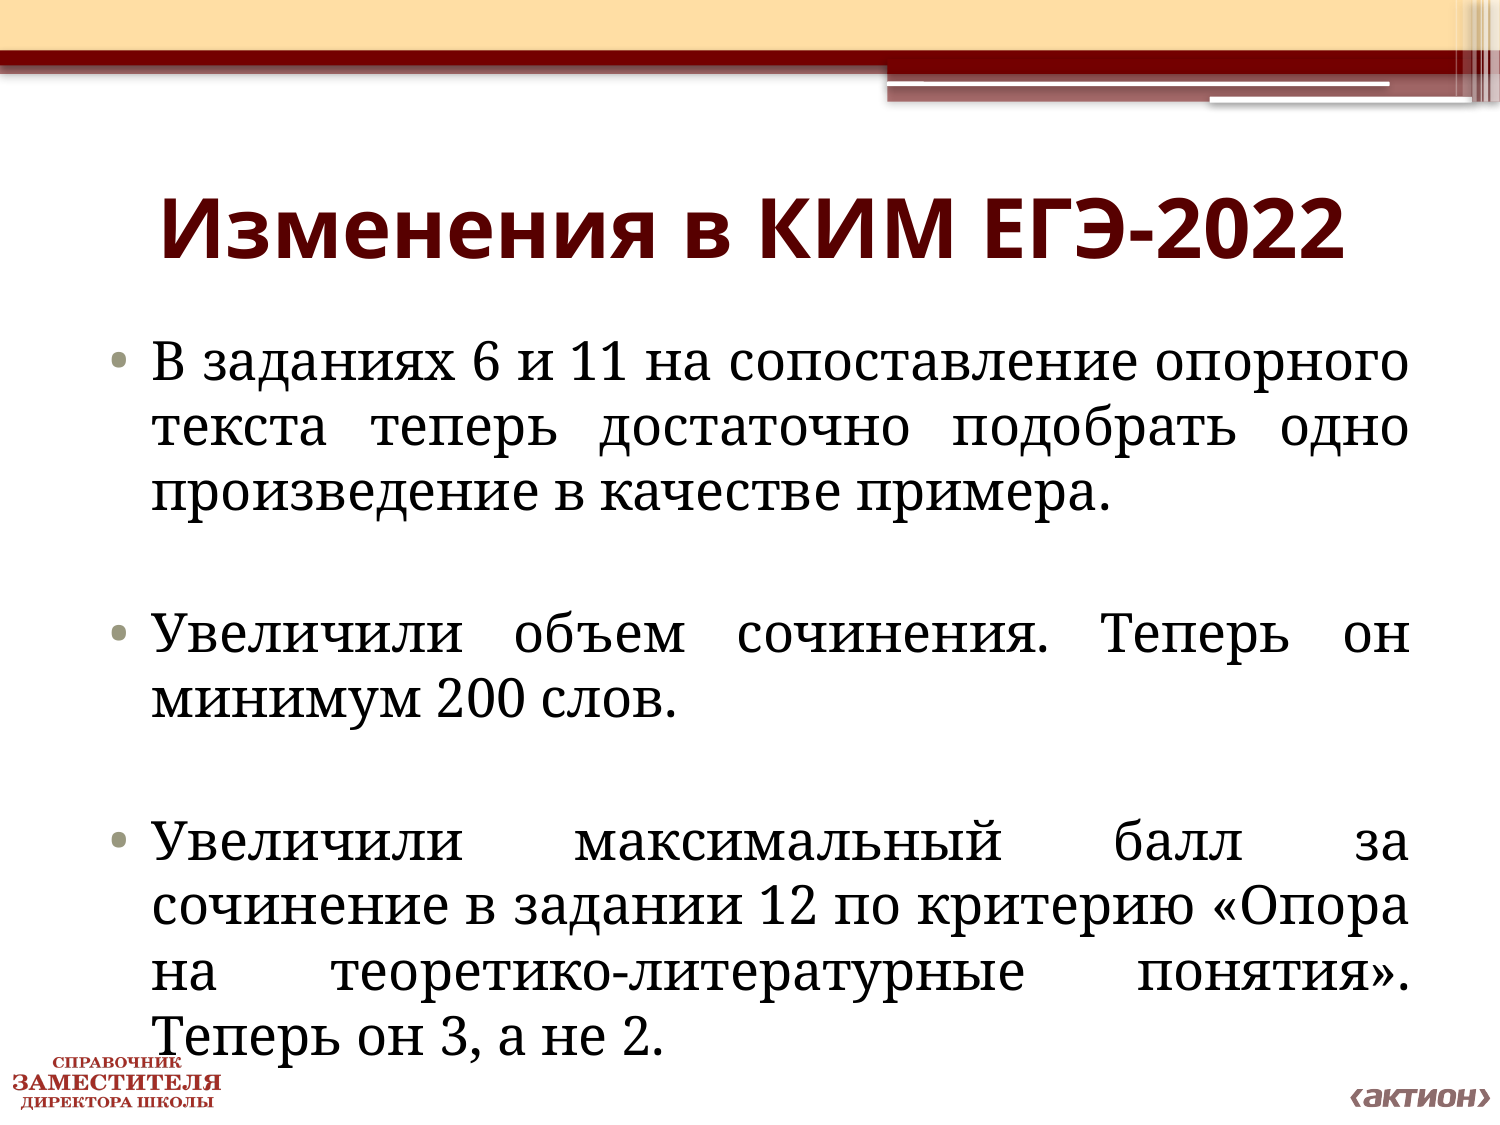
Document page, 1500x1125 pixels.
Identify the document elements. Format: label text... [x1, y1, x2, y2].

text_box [13, 1056, 1500, 1111]
list В заданиях 6 и 11 на сопоставление опорного текста теперь достаточно подобрать одно произведение в качестве примера. Увеличили объем сочинения. Теперь он минимум 200 слов. Увеличили максимальный балл за сочинение в задании 12 по критерию «Опора на теоретико-литературные понятия». Теперь он 3, а не 2. [76, 318, 1427, 1029]
title Изменения в КИМ ЕГЭ-2022 [76, 137, 1427, 313]
